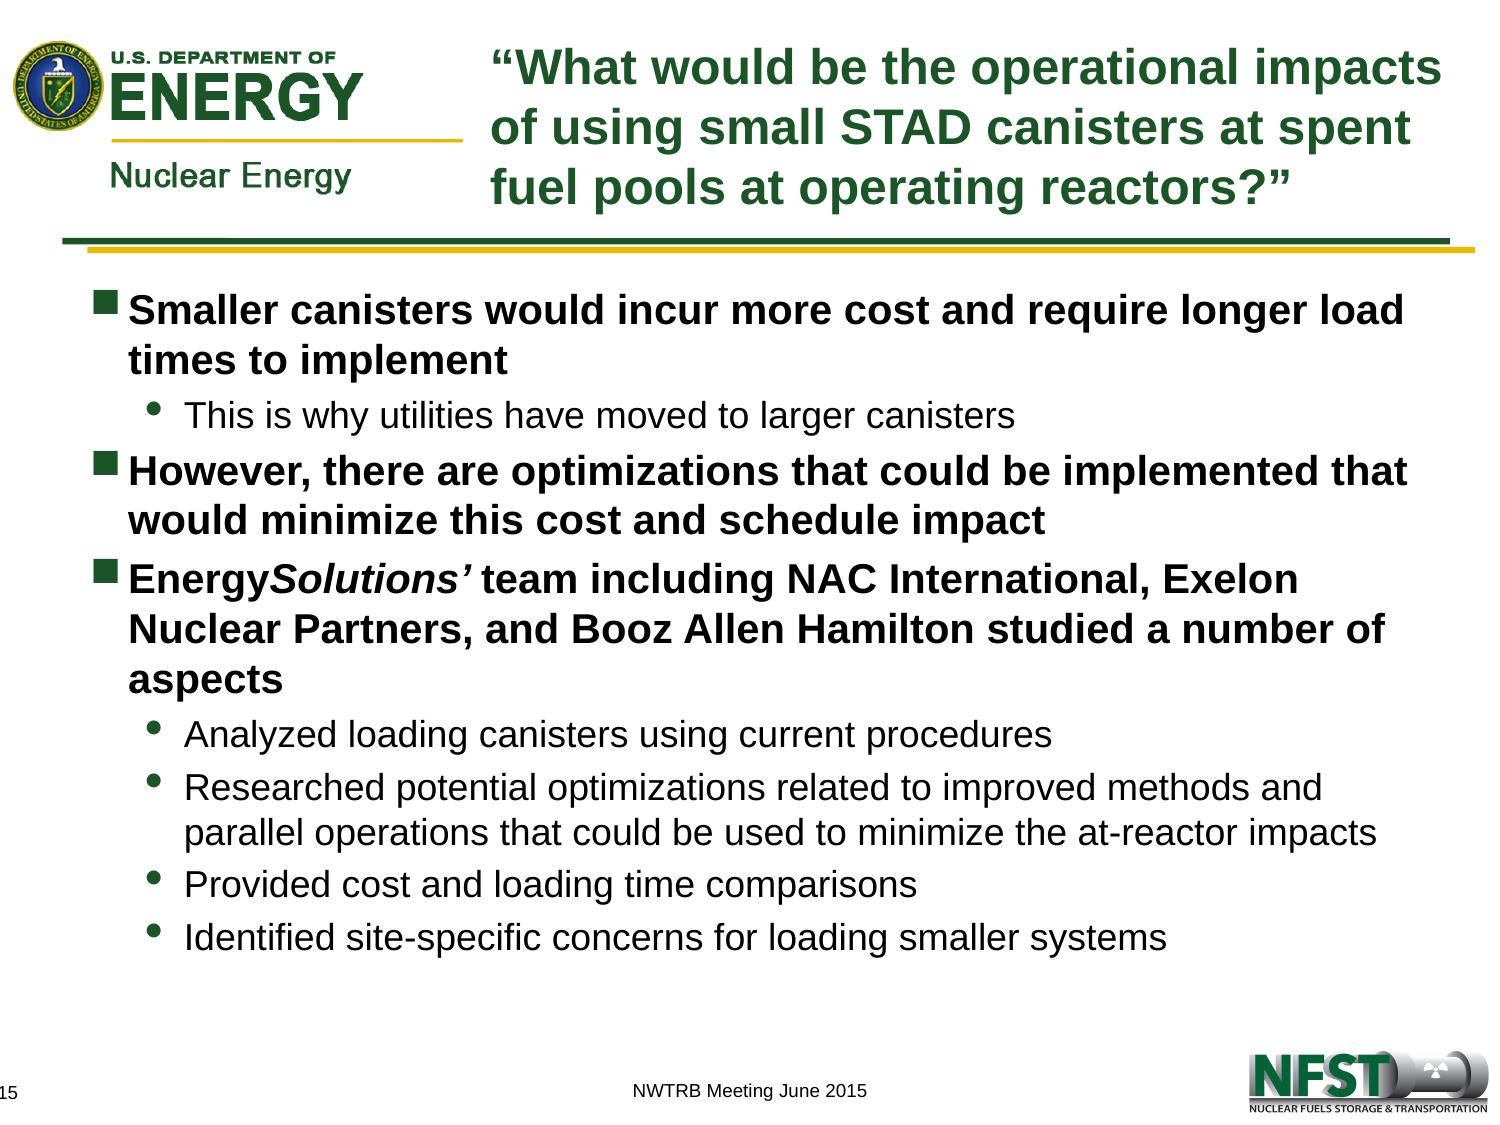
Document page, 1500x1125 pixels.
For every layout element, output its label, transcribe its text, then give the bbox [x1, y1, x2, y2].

title “What would be the operational impacts of using small STAD canisters at spent fuel pools at operating reactors?” [474, 24, 1475, 225]
footer NWTRB Meeting June 2015 [474, 1071, 1026, 1125]
picture [12, 14, 463, 263]
list Smaller canisters would incur more cost and require longer load times to implement This is why utilities have moved to larger canisters However, there are optimizations that could be implemented that would minimize this cost and schedule impact EnergySolutions’ team including NAC International, Exelon Nuclear Partners, and Booz Allen Hamilton studied a number of aspects Analyzed loading canisters using current procedures Researched potential optimizations related to improved methods and parallel operations that could be used to minimize the at-reactor impacts Provided cost and loading time comparisons Identified site-specific concerns for loading smaller systems [75, 275, 1425, 1050]
picture [1249, 1051, 1489, 1115]
